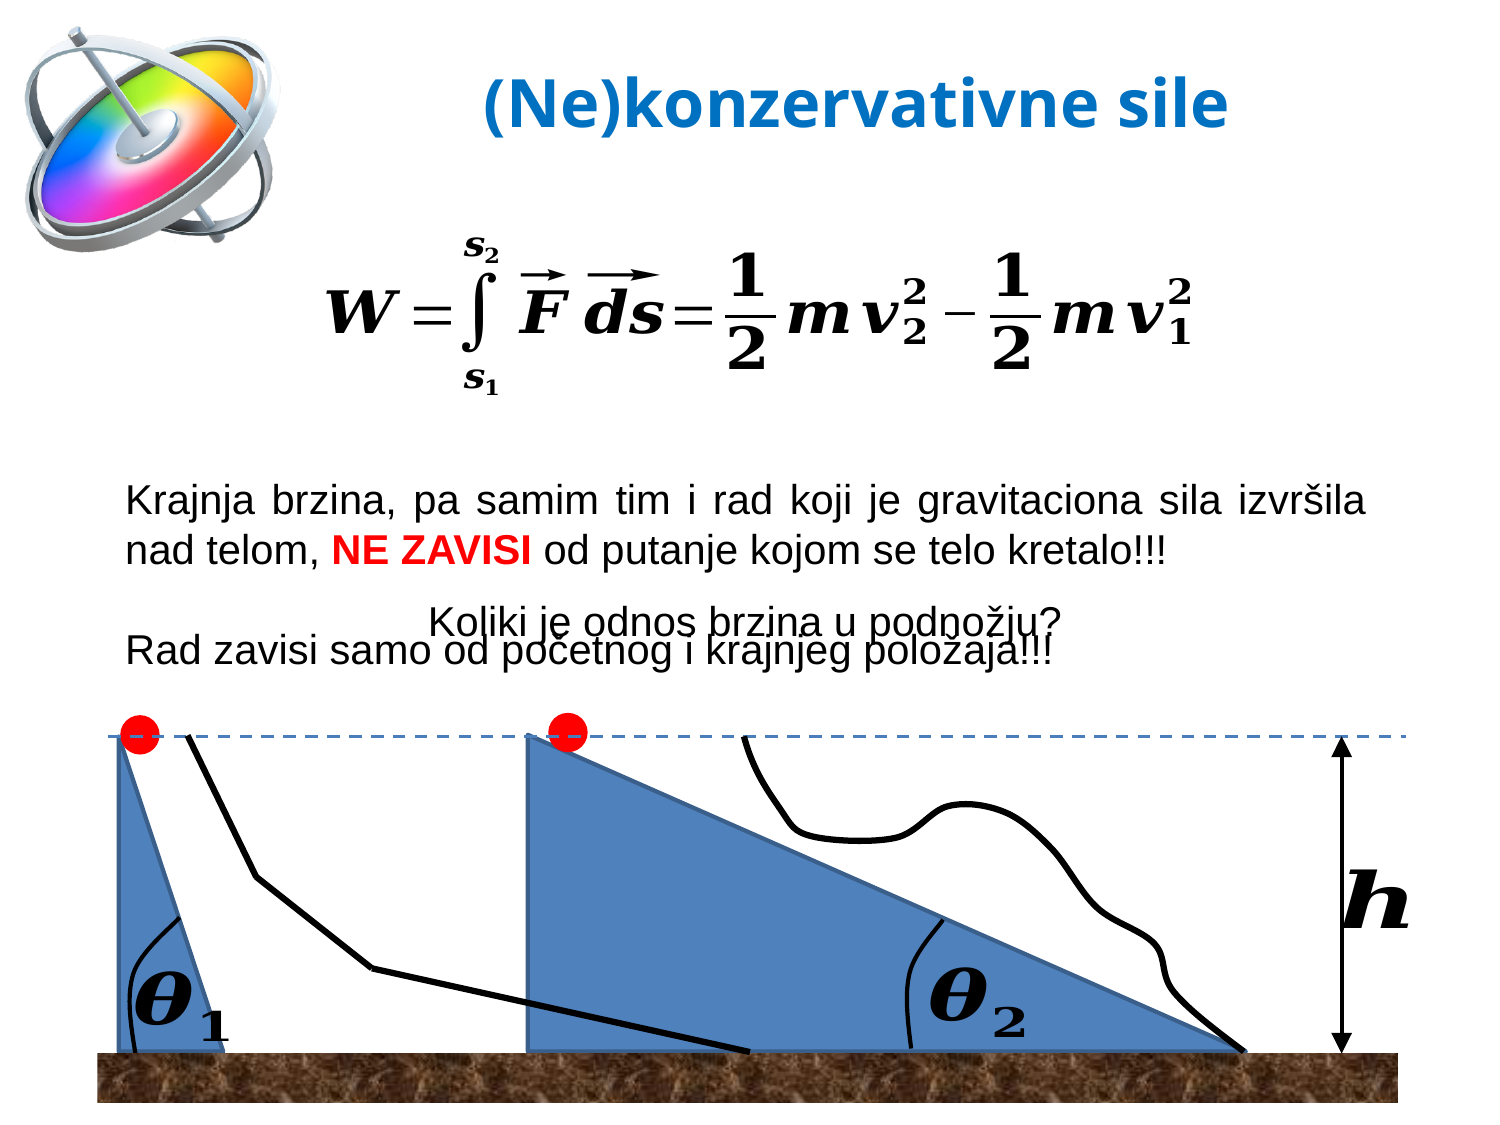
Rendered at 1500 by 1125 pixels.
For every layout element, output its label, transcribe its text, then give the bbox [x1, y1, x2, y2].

text_box Krajnja brzina, pa samim tim i rad koji je gravitaciona sila izvršila nad telom, NE ZAVISI od putanje kojom se telo kretalo!!! Rad zavisi samo od početnog i krajnjeg položaja!!! [110, 465, 1382, 681]
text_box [187, 735, 751, 1053]
picture [22, 24, 281, 256]
text_box (Ne)konzervativne sile [332, 53, 1382, 149]
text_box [97, 735, 1421, 1103]
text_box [118, 712, 1247, 734]
